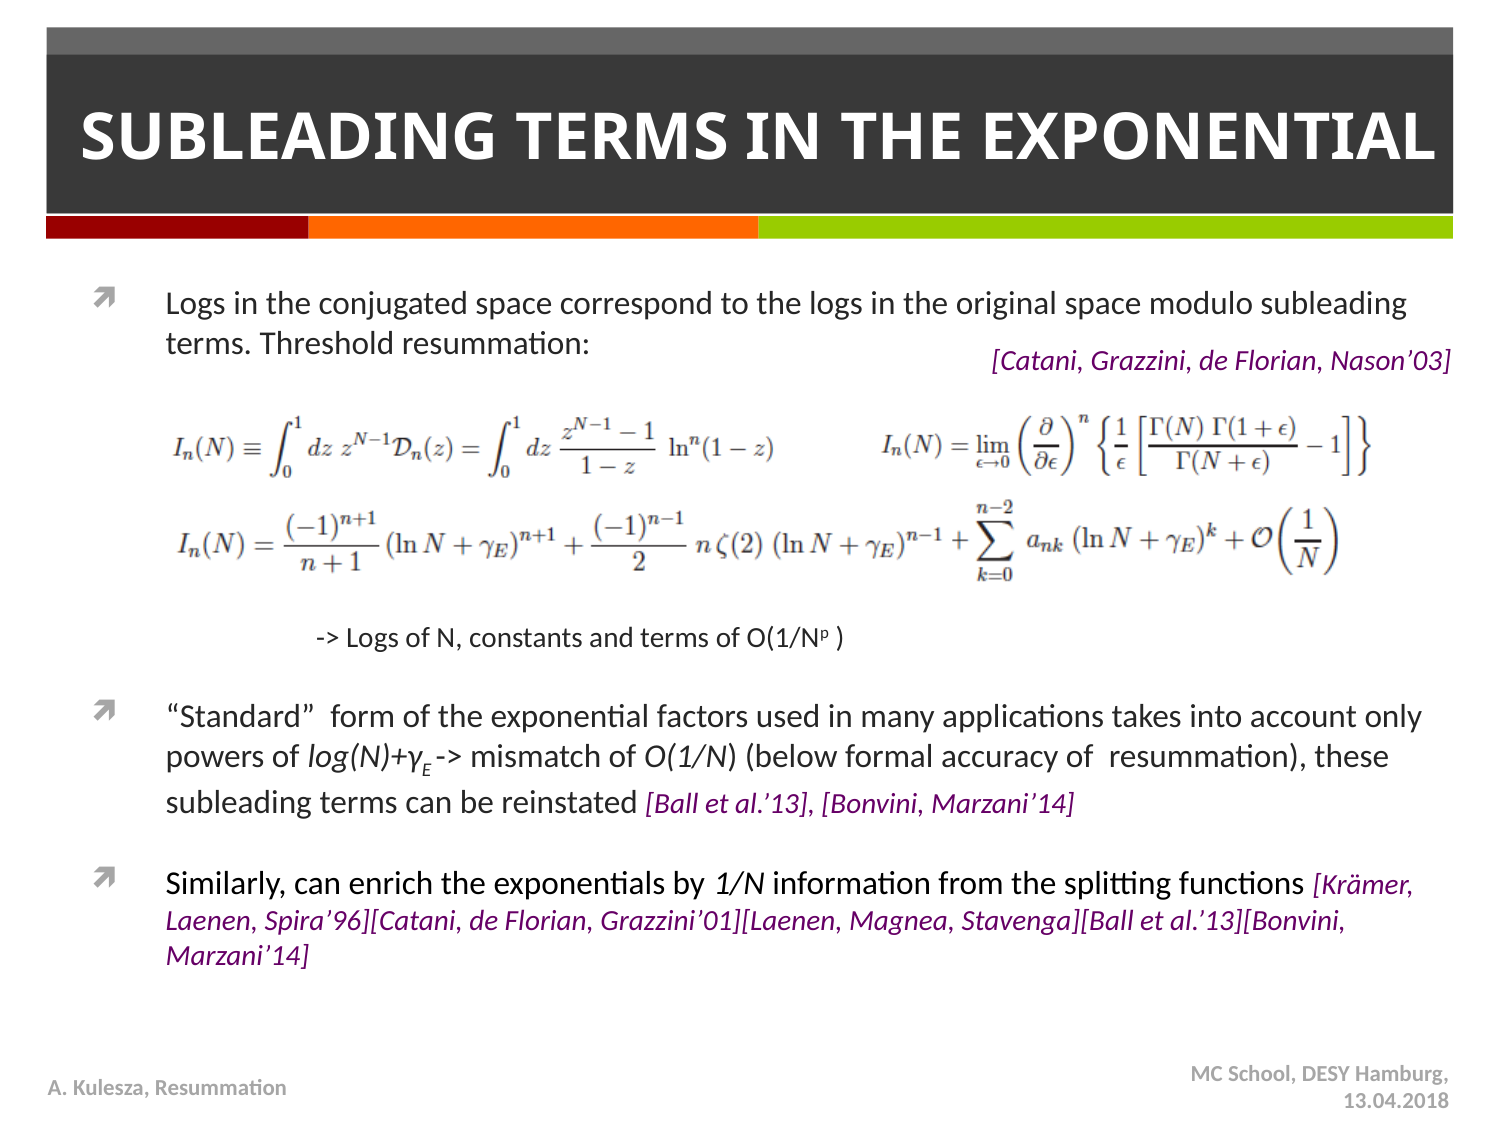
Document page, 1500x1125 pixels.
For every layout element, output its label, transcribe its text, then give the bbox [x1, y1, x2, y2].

text_box [Catani, Grazzini, de Florian, Nason’03] [976, 334, 1500, 384]
footer A. Kulesza, Resummation [32, 1055, 1038, 1116]
picture [122, 393, 1383, 590]
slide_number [1114, 1055, 1465, 1116]
picture [148, 393, 784, 493]
list Logs in the conjugated space correspond to the logs in the original space modulo subleading terms. Threshold resummation: -> Logs of N, constants and terms of O(1/Np ) “Standard” form of the exponential factors used in many applications takes into account only powers of log(N)+γE -> mismatch of O(1/N) (below formal accuracy of resummation), these subleading terms can be reinstated [Ball et al.’13], [Bonvini, Marzani’14] Similarly, can enrich the exponentials by 1/N information from the splitting functions [Krämer, Laenen, Spira’96][Catani, de Florian, Grazzini’01][Laenen, Magnea, Stavenga][Ball et al.’13][Bonvini, Marzani’14] [76, 273, 1454, 1005]
title Subleading Terms in the Exponential [46, 54, 1454, 214]
